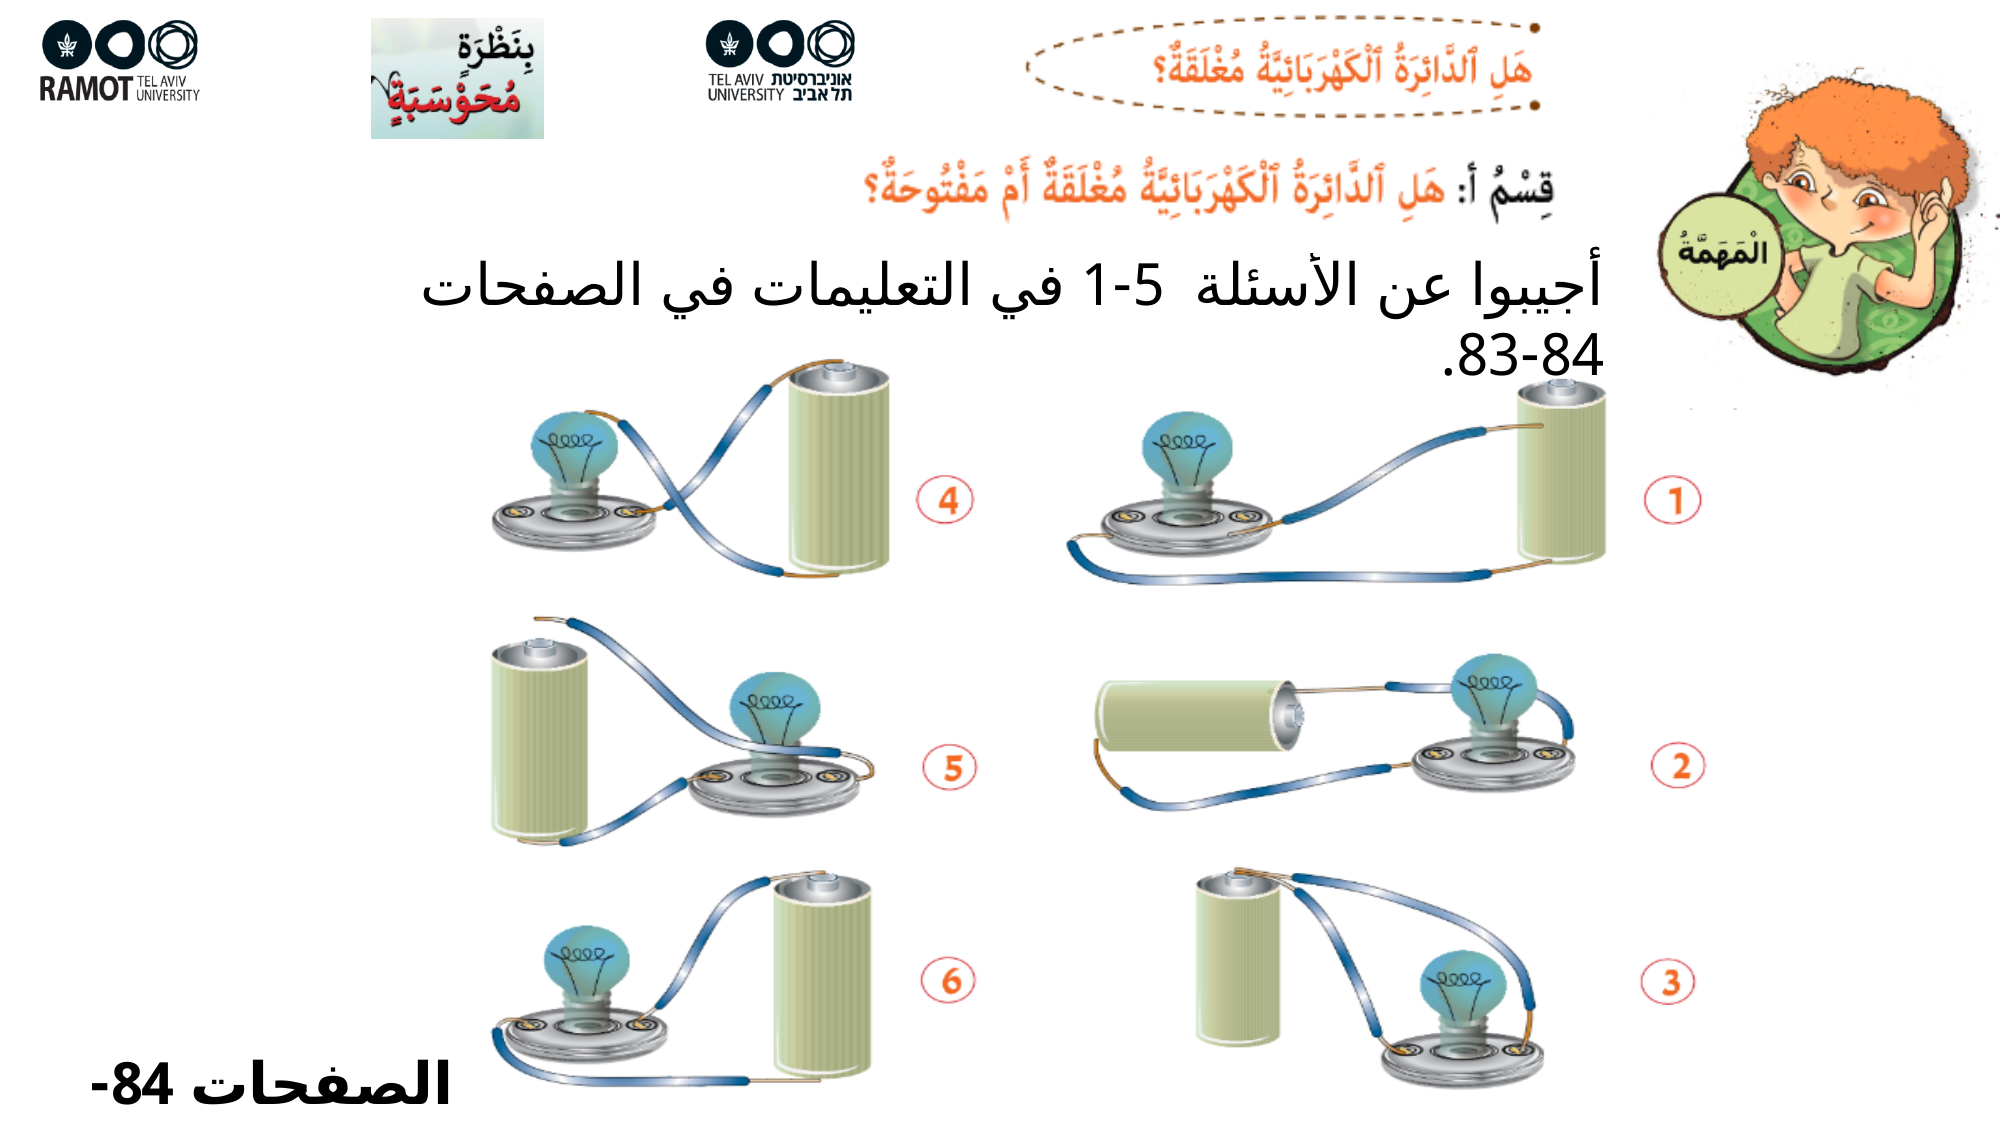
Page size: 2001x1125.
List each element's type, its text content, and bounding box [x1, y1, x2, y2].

text_box الصفحات 84-83 [37, 1039, 429, 1125]
picture [429, 57, 2000, 1125]
picture [37, 18, 857, 139]
picture [796, 10, 1583, 253]
text_box أجيبوا عن الأسئلة 5-1 في التعليمات في الصفحات 84-83. [381, 239, 1619, 395]
